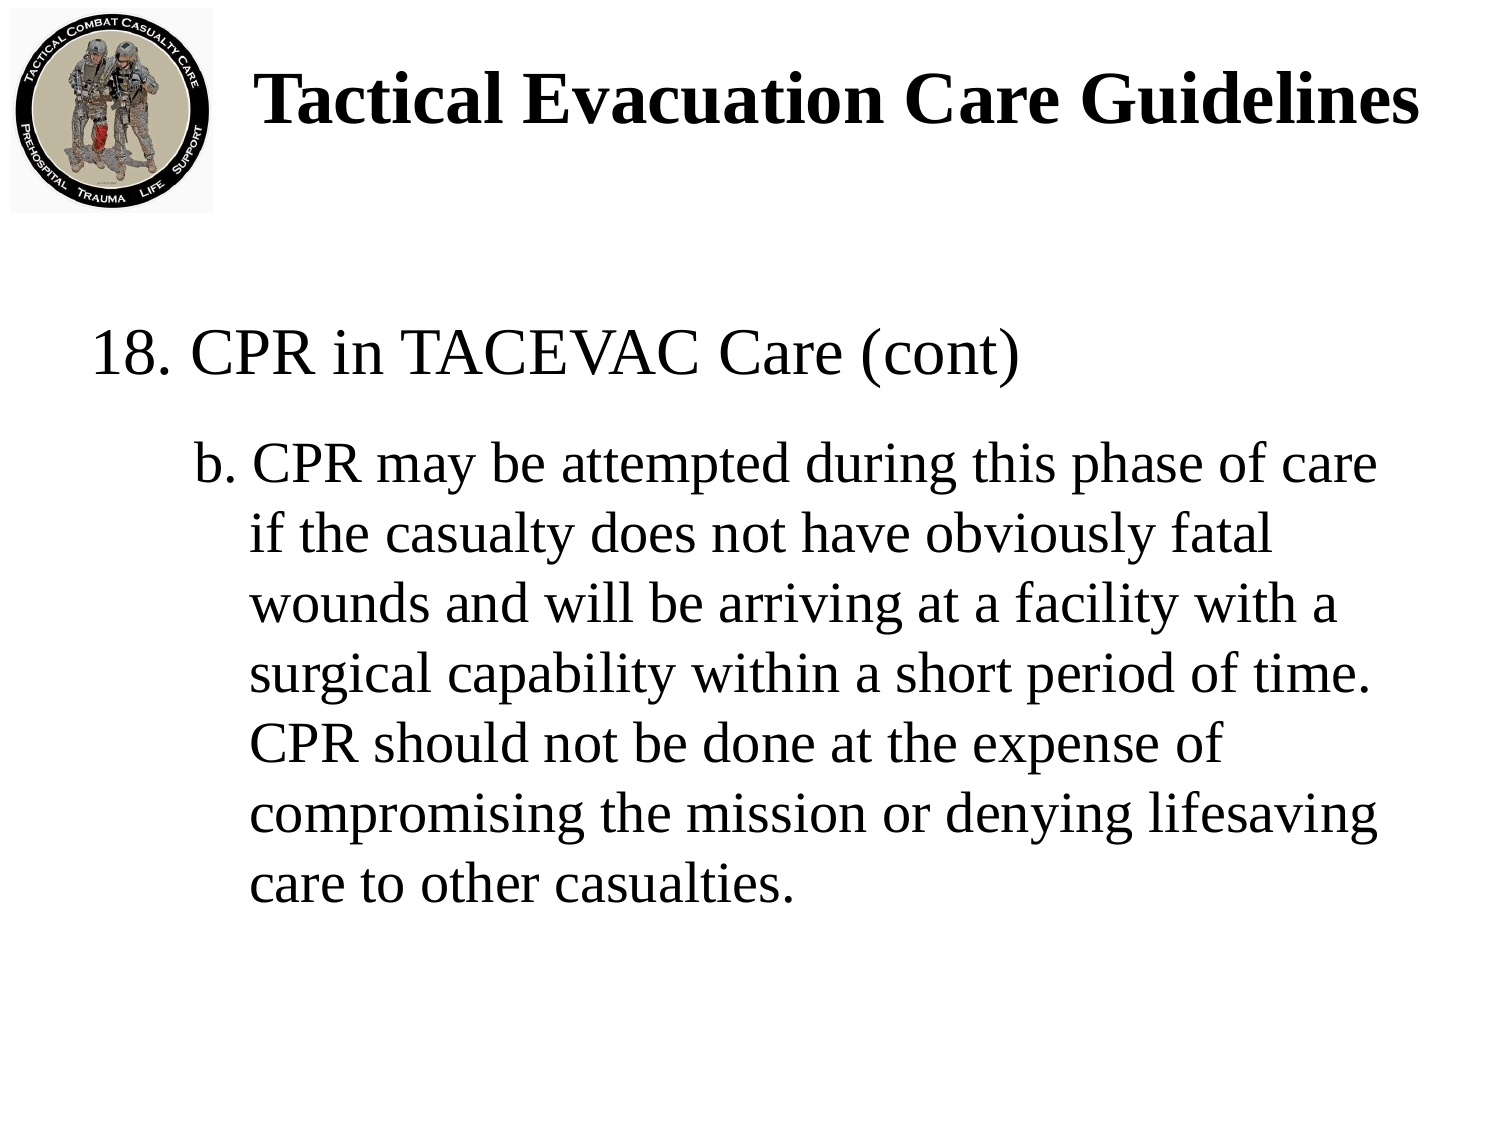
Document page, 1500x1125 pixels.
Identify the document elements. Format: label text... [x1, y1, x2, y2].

picture [10, 8, 213, 213]
title Tactical Evacuation Care Guidelines [237, 0, 1438, 188]
list 18. CPR in TACEVAC Care (cont) b. CPR may be attempted during this phase of care if the casualty does not have obviously fatal wounds and will be arriving at a facility with a surgical capability within a short period of time. CPR should not be done at the expense of compromising the mission or denying lifesaving care to other casualties. [74, 299, 1426, 951]
